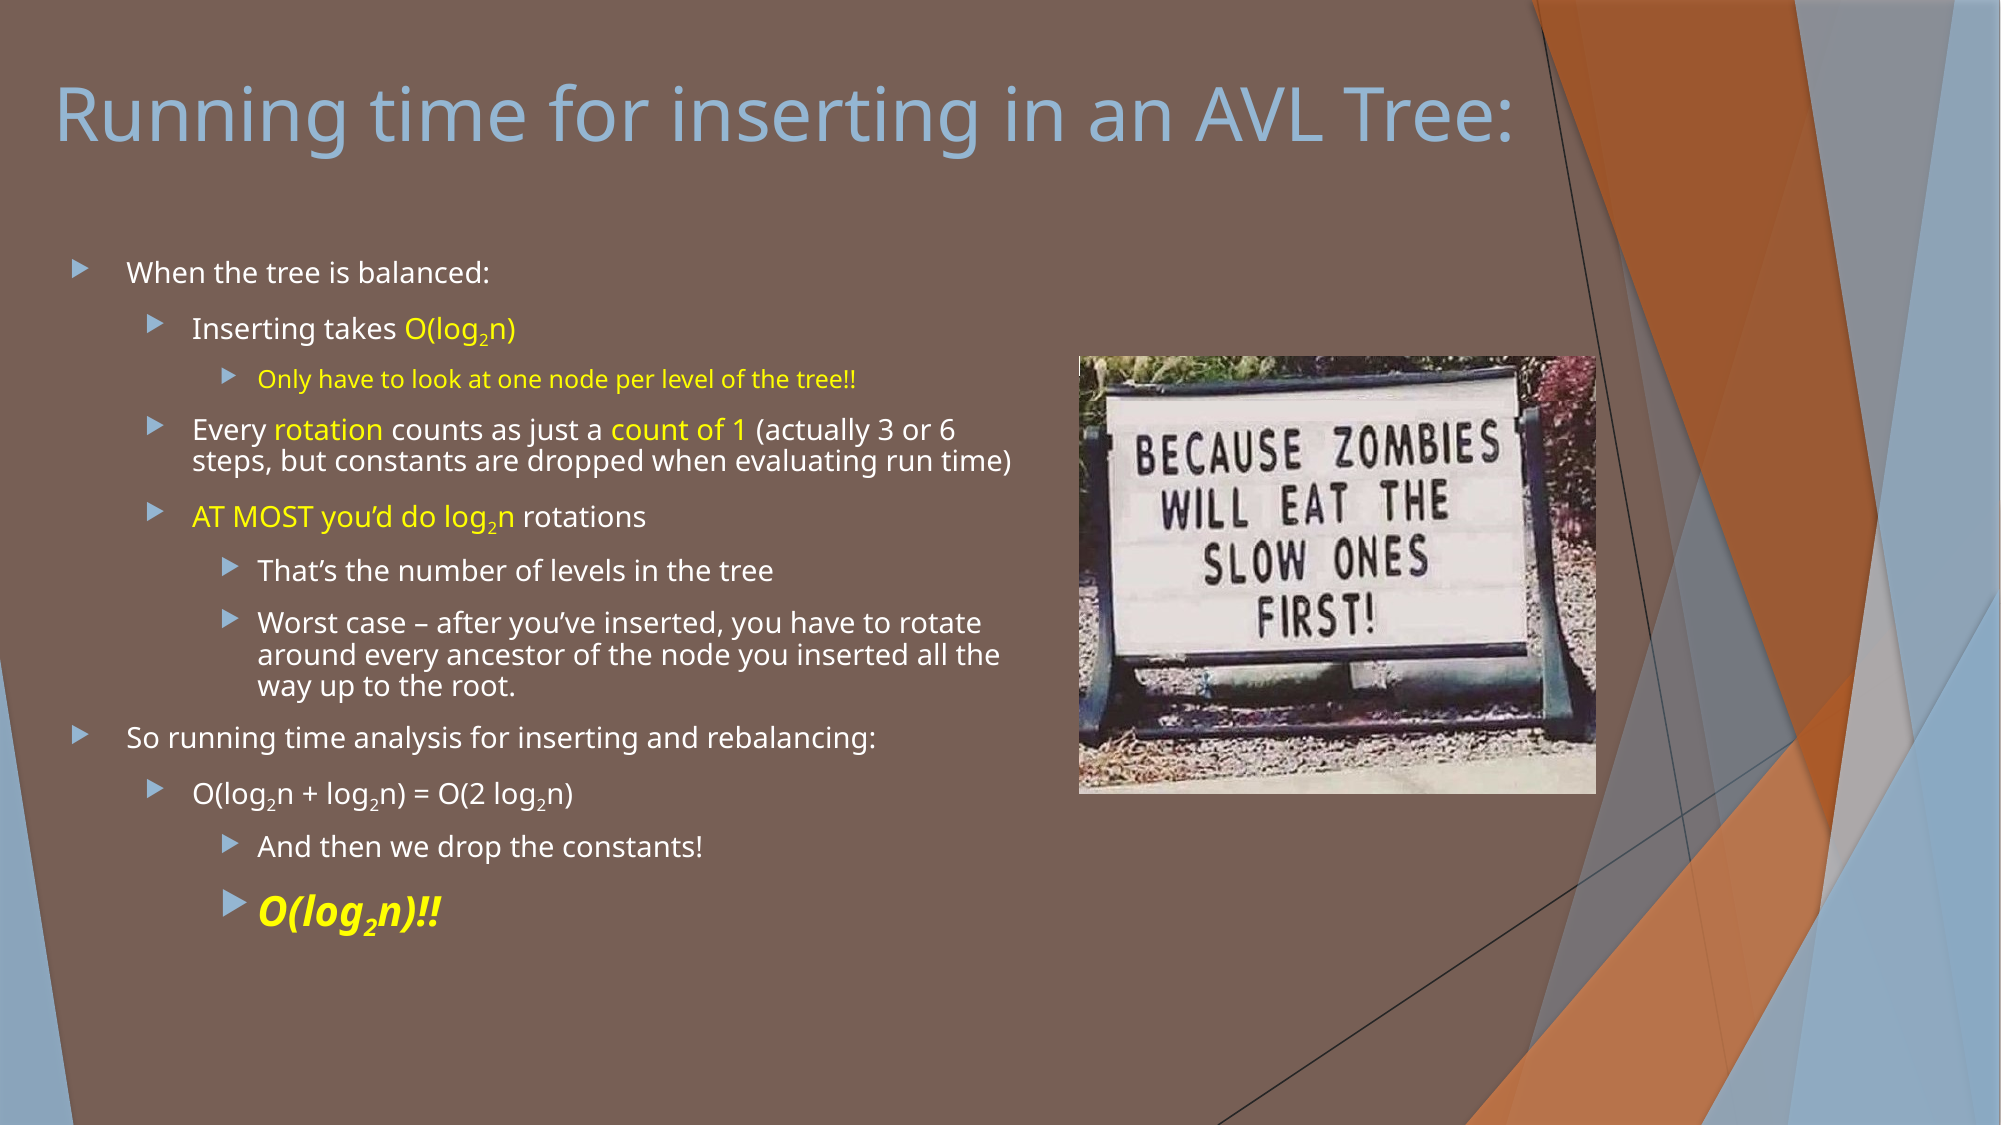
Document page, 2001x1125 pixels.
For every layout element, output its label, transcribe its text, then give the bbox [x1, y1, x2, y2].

title Running time for inserting in an AVL Tree: [38, 58, 1538, 276]
picture [1078, 355, 1596, 794]
list When the tree is balanced: Inserting takes O(log2n) Only have to look at one node per level of the tree!! Every rotation counts as just a count of 1 (actually 3 or 6 steps, but constants are dropped when evaluating run time) AT MOST you’d do log2n rotations That’s the number of levels in the tree Worst case – after you’ve inserted, you have to rotate around every ancestor of the node you inserted all the way up to the root. So running time analysis for inserting and rebalancing: O(log2n + log2n) = O(2 log2n) And then we drop the constants! O(log2n)!! [55, 250, 1033, 1092]
